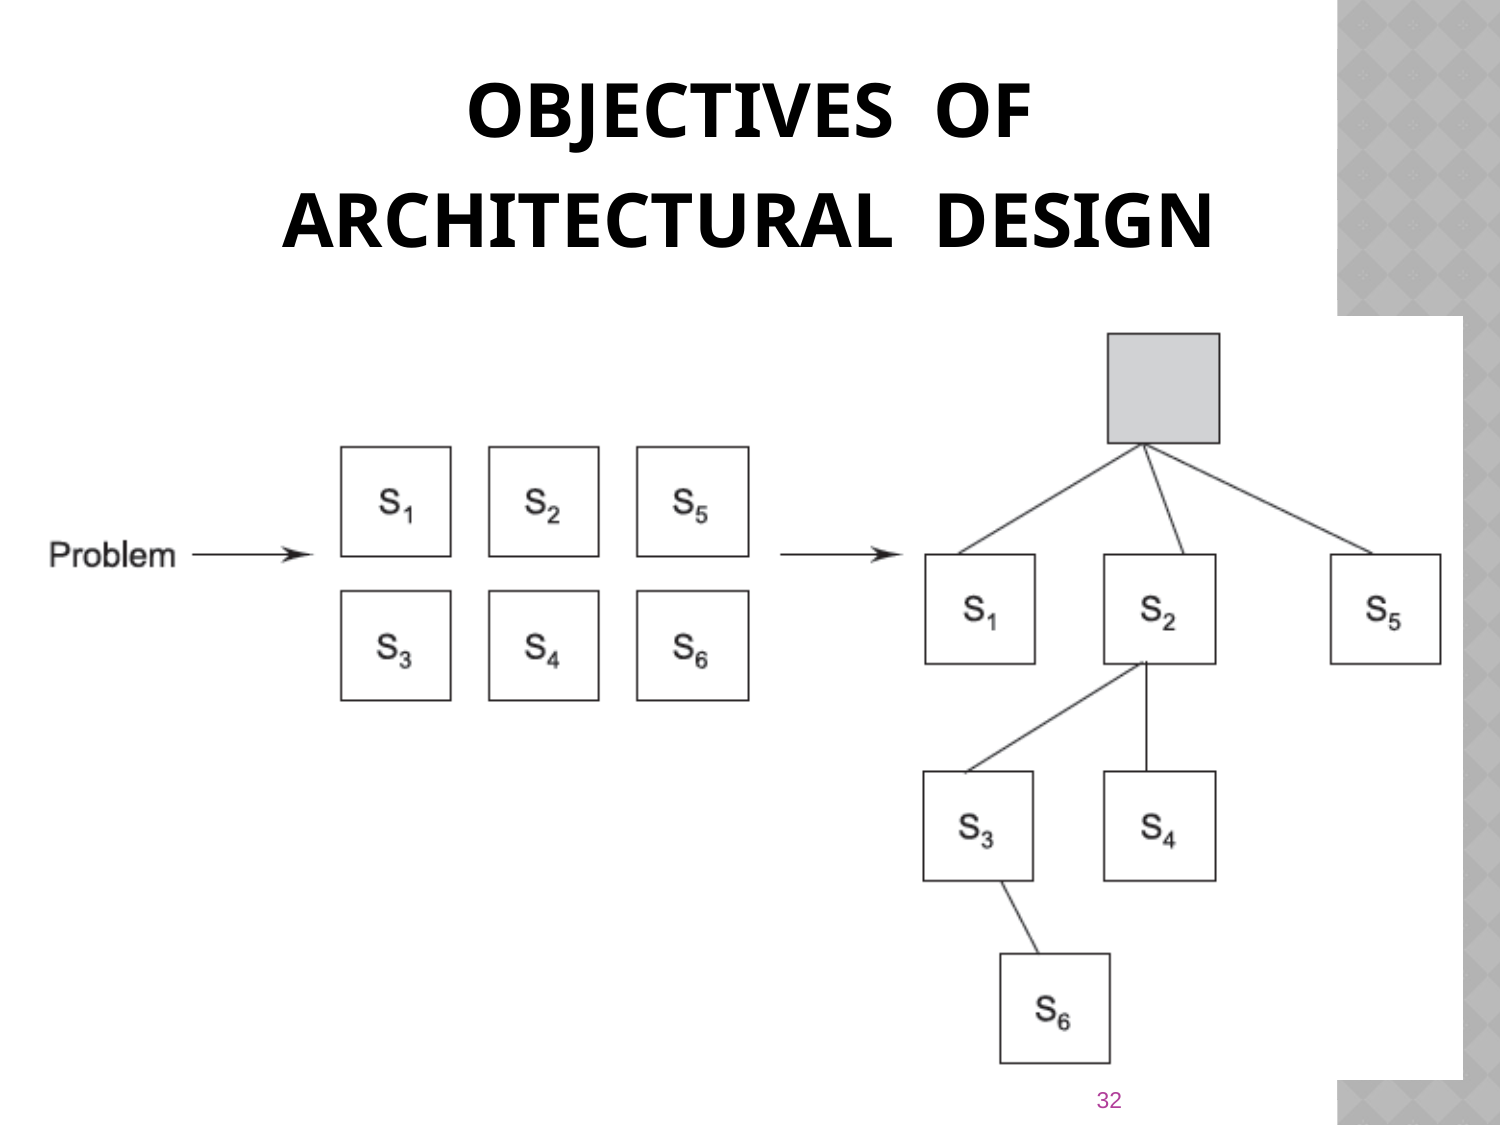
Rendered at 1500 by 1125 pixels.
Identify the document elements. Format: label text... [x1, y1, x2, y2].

slide_number 32 [1025, 1090, 1123, 1113]
title Objectives of Architectural Design [75, 26, 1425, 263]
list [36, 316, 1463, 1080]
